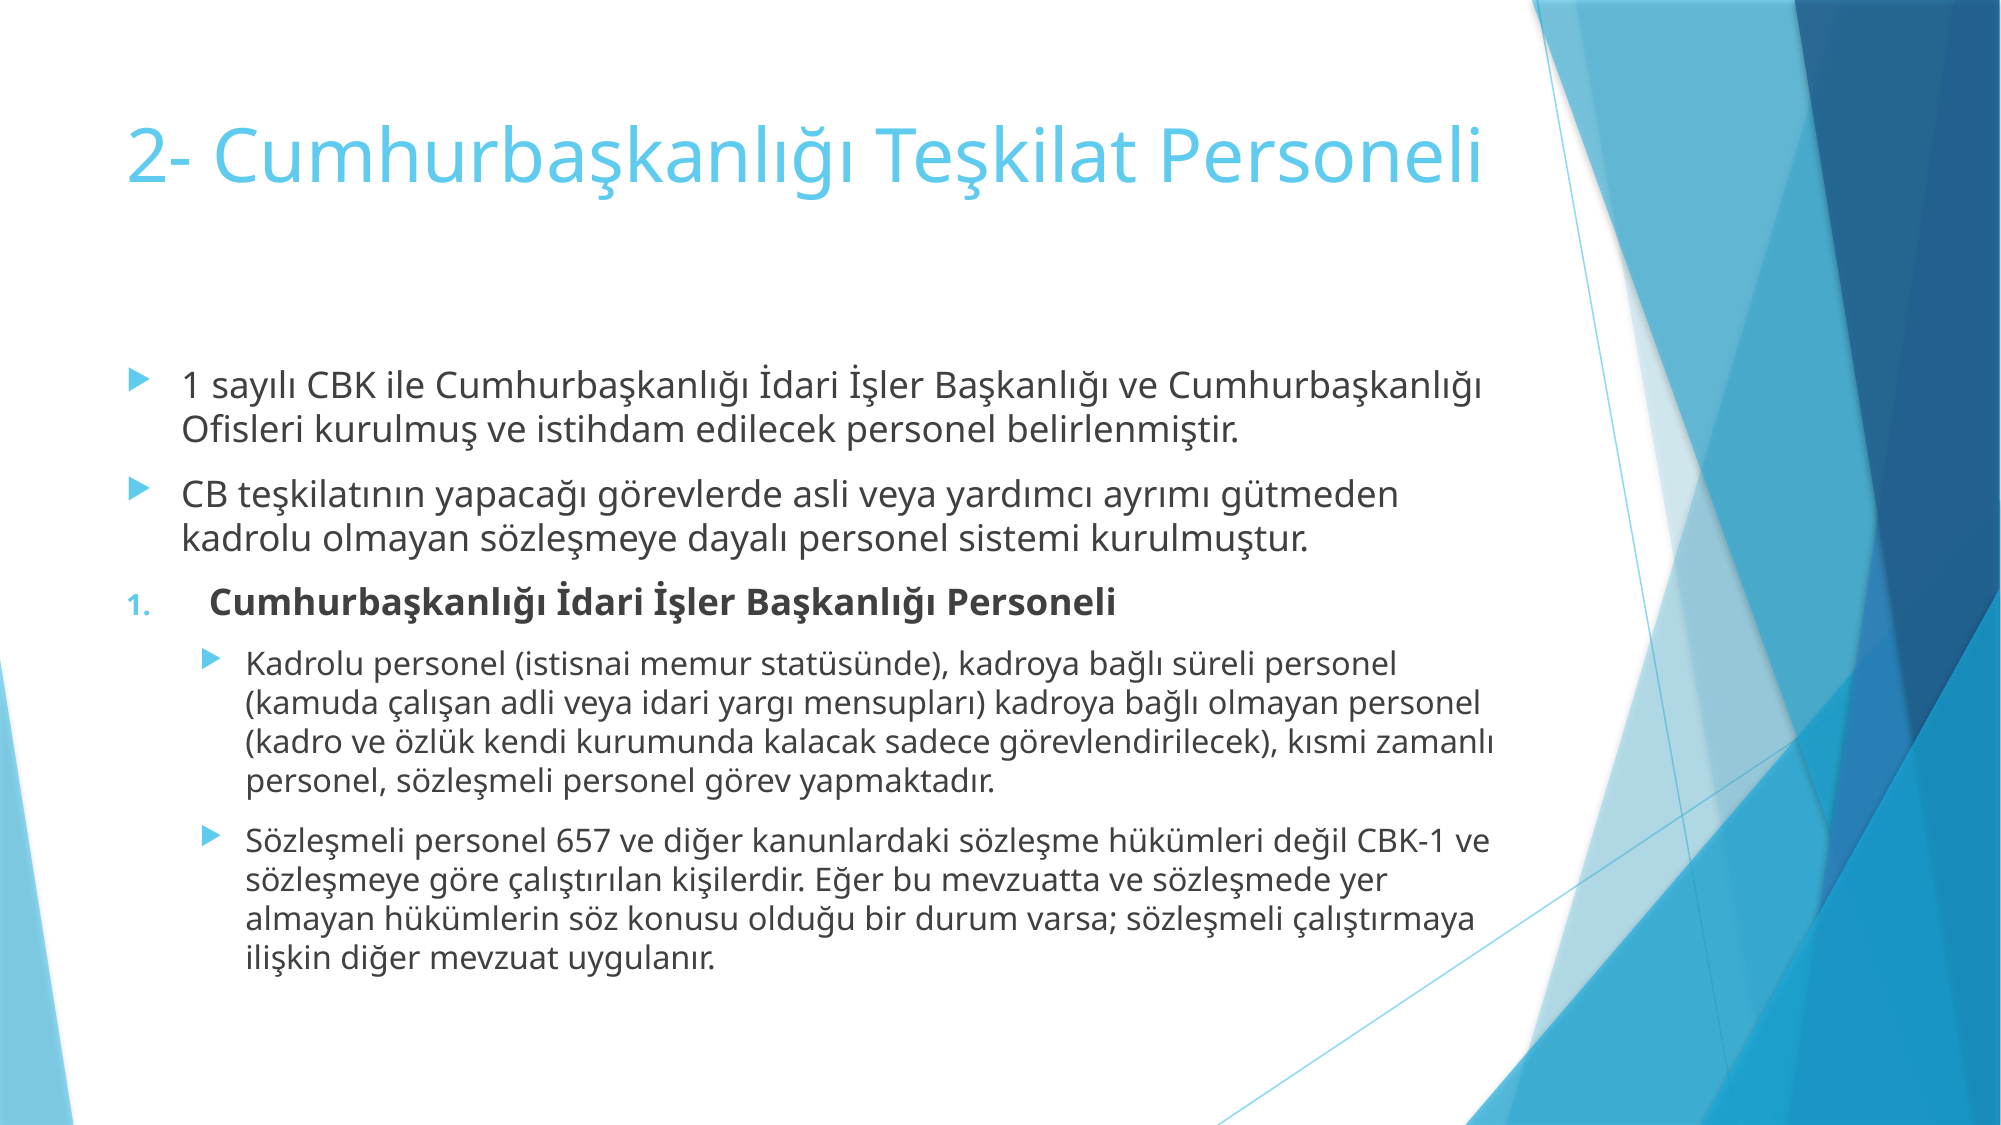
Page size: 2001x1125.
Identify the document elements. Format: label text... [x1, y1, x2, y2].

title 2- Cumhurbaşkanlığı Teşkilat Personeli [111, 99, 1522, 317]
list 1 sayılı CBK ile Cumhurbaşkanlığı İdari İşler Başkanlığı ve Cumhurbaşkanlığı Ofisleri kurulmuş ve istihdam edilecek personel belirlenmiştir. CB teşkilatının yapacağı görevlerde asli veya yardımcı ayrımı gütmeden kadrolu olmayan sözleşmeye dayalı personel sistemi kurulmuştur. Cumhurbaşkanlığı İdari İşler Başkanlığı Personeli Kadrolu personel (istisnai memur statüsünde), kadroya bağlı süreli personel (kamuda çalışan adli veya idari yargı mensupları) kadroya bağlı olmayan personel (kadro ve özlük kendi kurumunda kalacak sadece görevlendirilecek), kısmi zamanlı personel, sözleşmeli personel görev yapmaktadır. Sözleşmeli personel 657 ve diğer kanunlardaki sözleşme hükümleri değil CBK-1 ve sözleşmeye göre çalıştırılan kişilerdir. Eğer bu mevzuatta ve sözleşmede yer almayan hükümlerin söz konusu olduğu bir durum varsa; sözleşmeli çalıştırmaya ilişkin diğer mevzuat uygulanır. [111, 354, 1522, 992]
